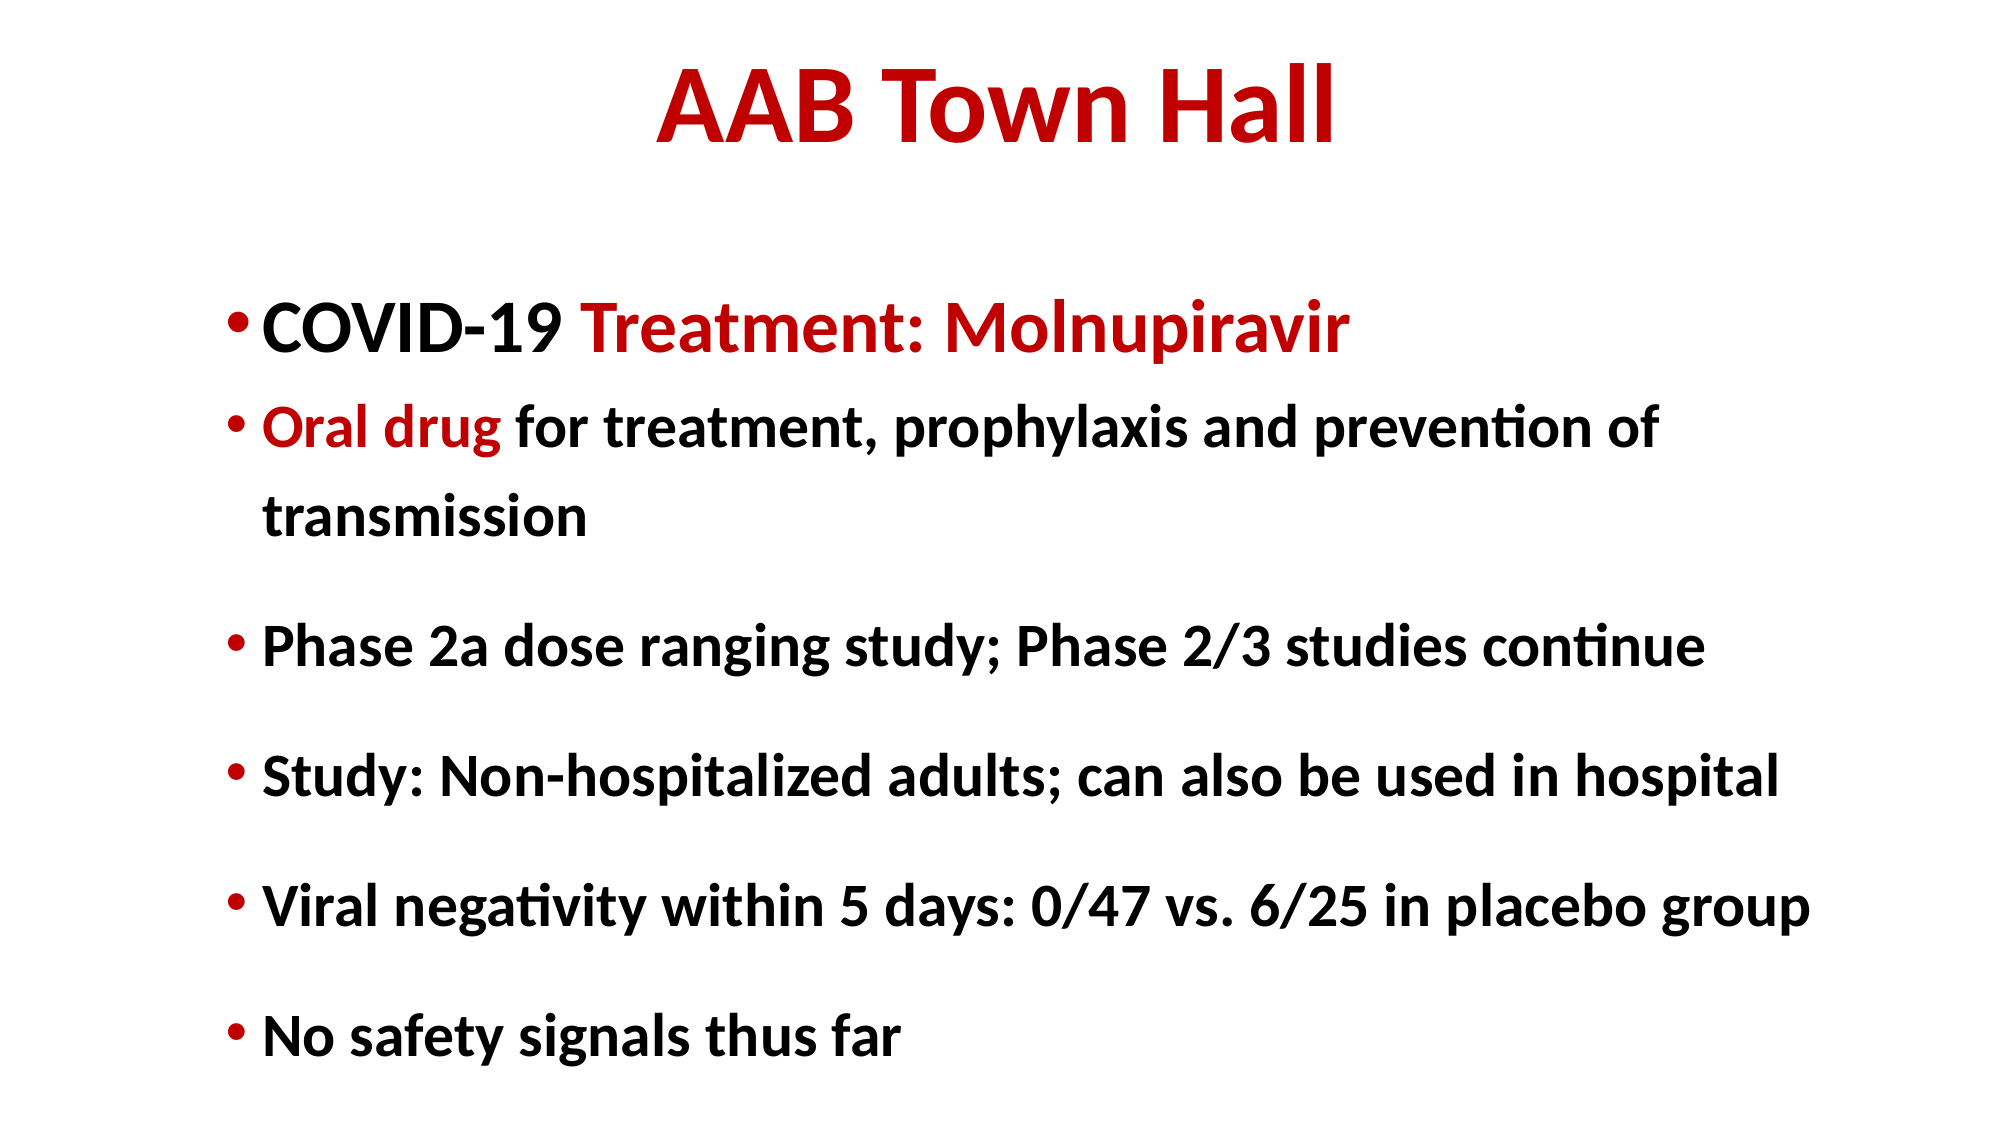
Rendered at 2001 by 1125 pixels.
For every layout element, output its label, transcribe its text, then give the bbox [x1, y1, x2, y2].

list COVID-19 Treatment: Molnupiravir Oral drug for treatment, prophylaxis and prevention of transmission Phase 2a dose ranging study; Phase 2/3 studies continue Study: Non-hospitalized adults; can also be used in hospital Viral negativity within 5 days: 0/47 vs. 6/25 in placebo group No safety signals thus far [137, 223, 1863, 1125]
title AAB Town Hall [135, 65, 1861, 283]
